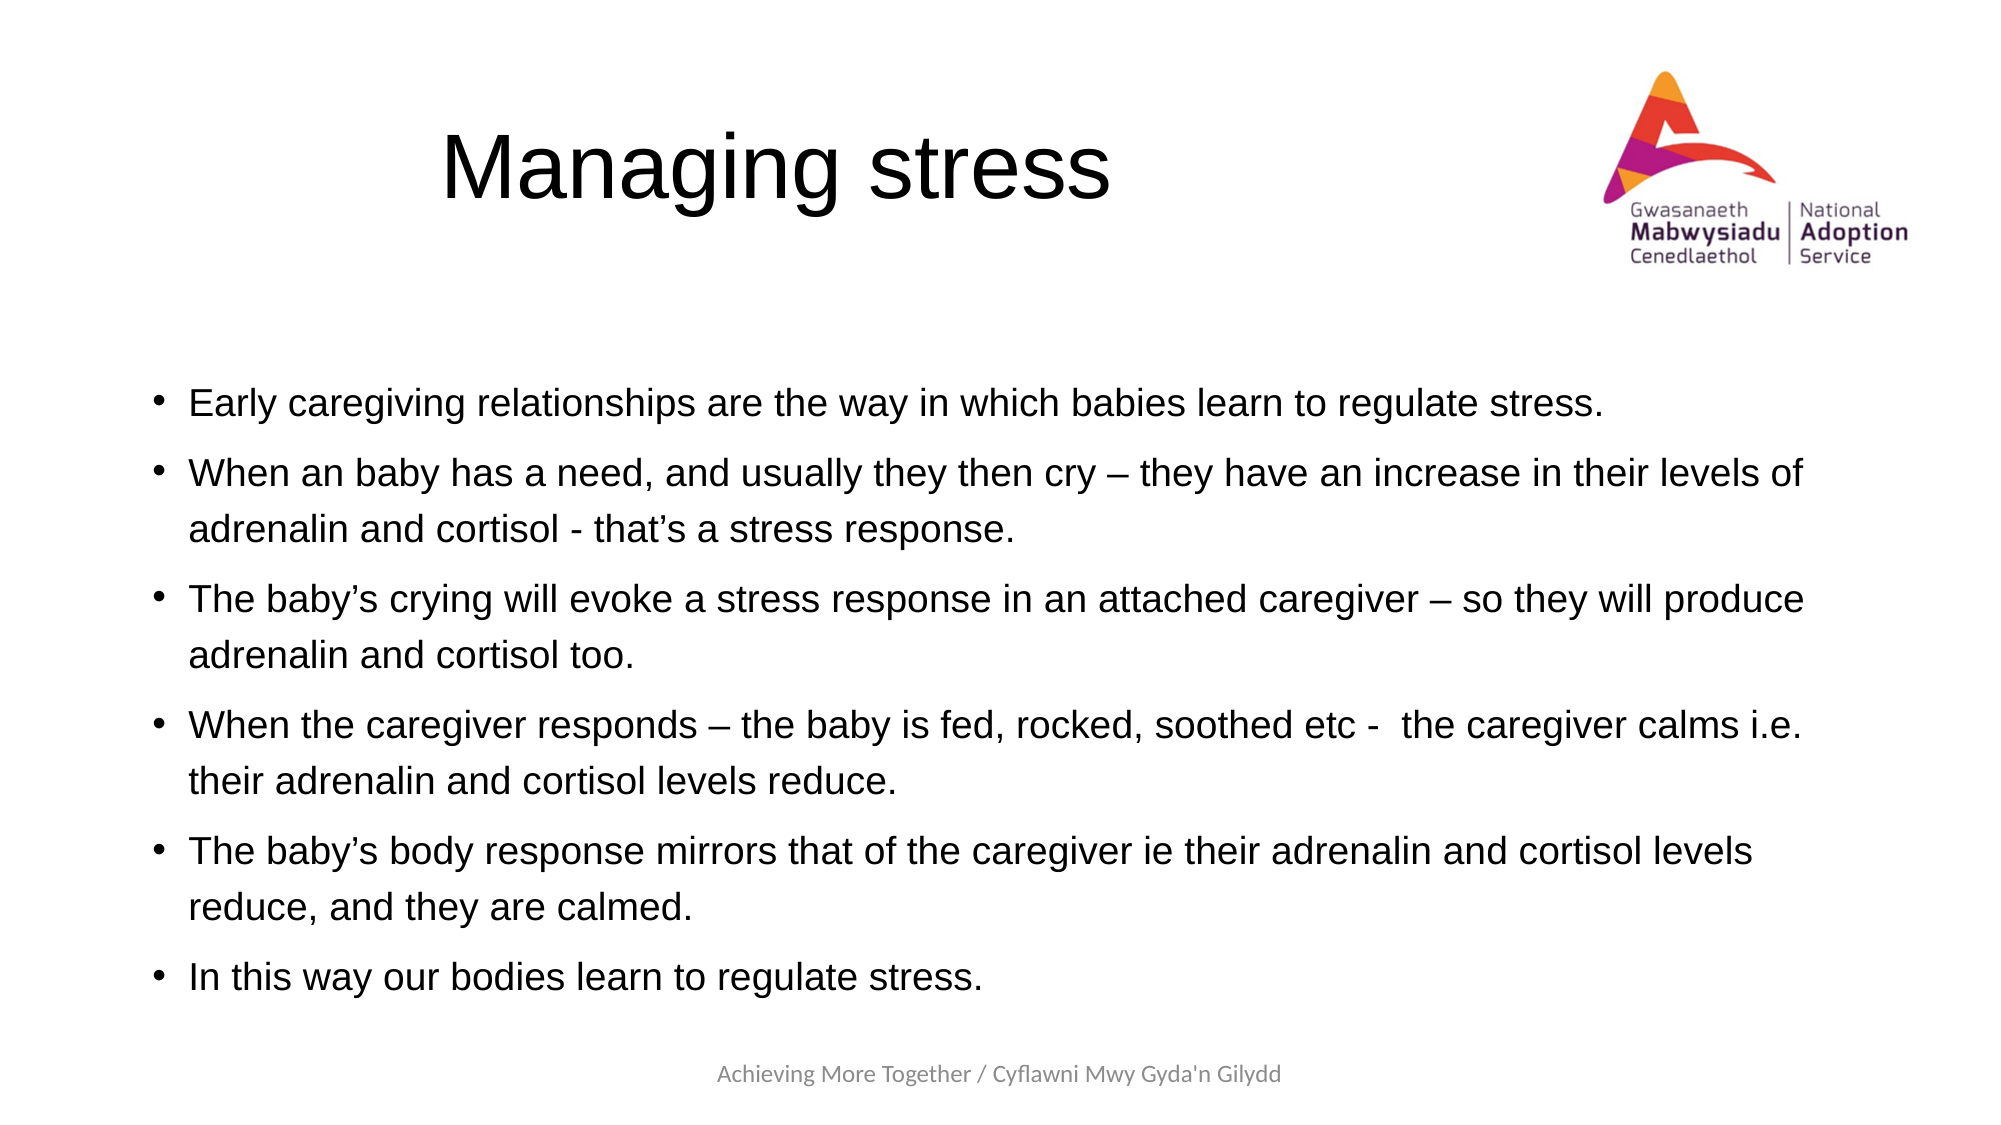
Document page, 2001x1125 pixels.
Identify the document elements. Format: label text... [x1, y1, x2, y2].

title Managing stress [137, 59, 1417, 278]
footer Achieving More Together / Cyflawni Mwy Gyda'n Gilydd [662, 1042, 1338, 1103]
picture [1502, 0, 2000, 376]
list Early caregiving relationships are the way in which babies learn to regulate stress. When an baby has a need, and usually they then cry – they have an increase in their levels of adrenalin and cortisol - that’s a stress response. The baby’s crying will evoke a stress response in an attached caregiver – so they will produce adrenalin and cortisol too. When the caregiver responds – the baby is fed, rocked, soothed etc - the caregiver calms i.e. their adrenalin and cortisol levels reduce. The baby’s body response mirrors that of the caregiver ie their adrenalin and cortisol levels reduce, and they are calmed. In this way our bodies learn to regulate stress. [137, 299, 1863, 1014]
